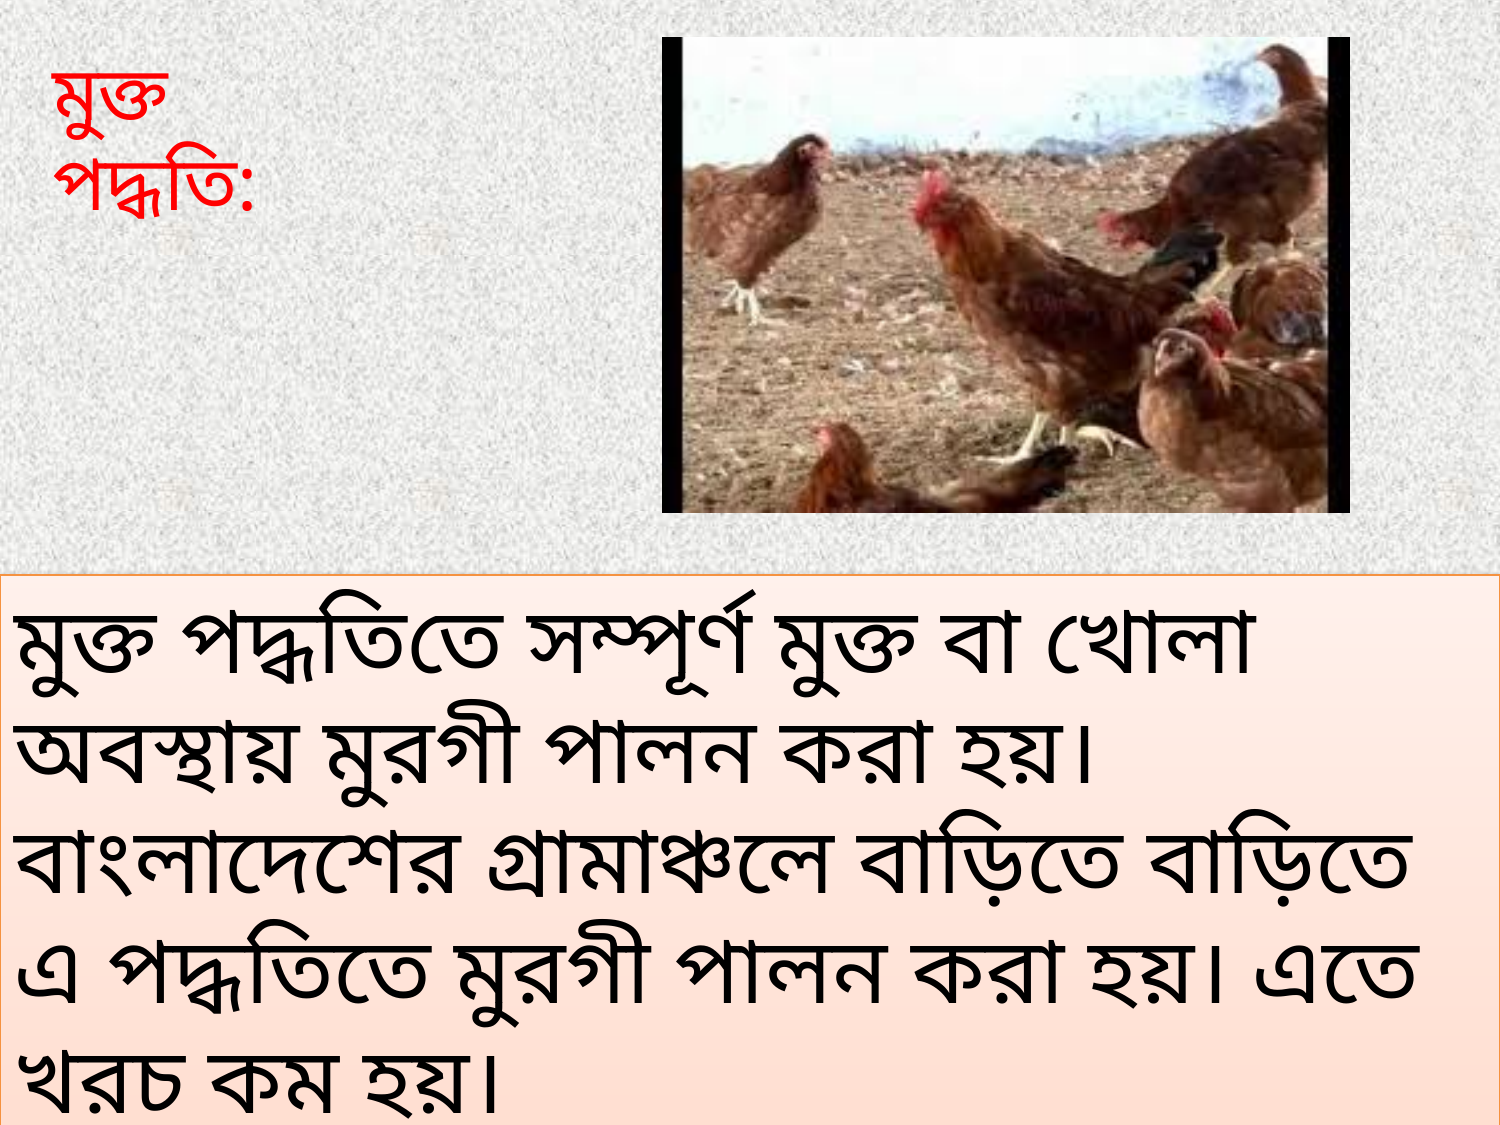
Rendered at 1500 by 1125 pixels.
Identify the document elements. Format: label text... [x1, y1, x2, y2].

text_box মুক্ত পদ্ধতি: [37, 37, 363, 233]
text_box মুক্ত পদ্ধতিতে সম্পূর্ণ মুক্ত বা খোলা অবস্থায় মুরগী পালন করা হয়। বাংলাদেশের গ্রামাঞ্চলে বাড়িতে বাড়িতে এ পদ্ধতিতে মুরগী পালন করা হয়। এতে খরচ কম হয়। [0, 574, 1500, 1125]
picture [0, 0, 1500, 574]
